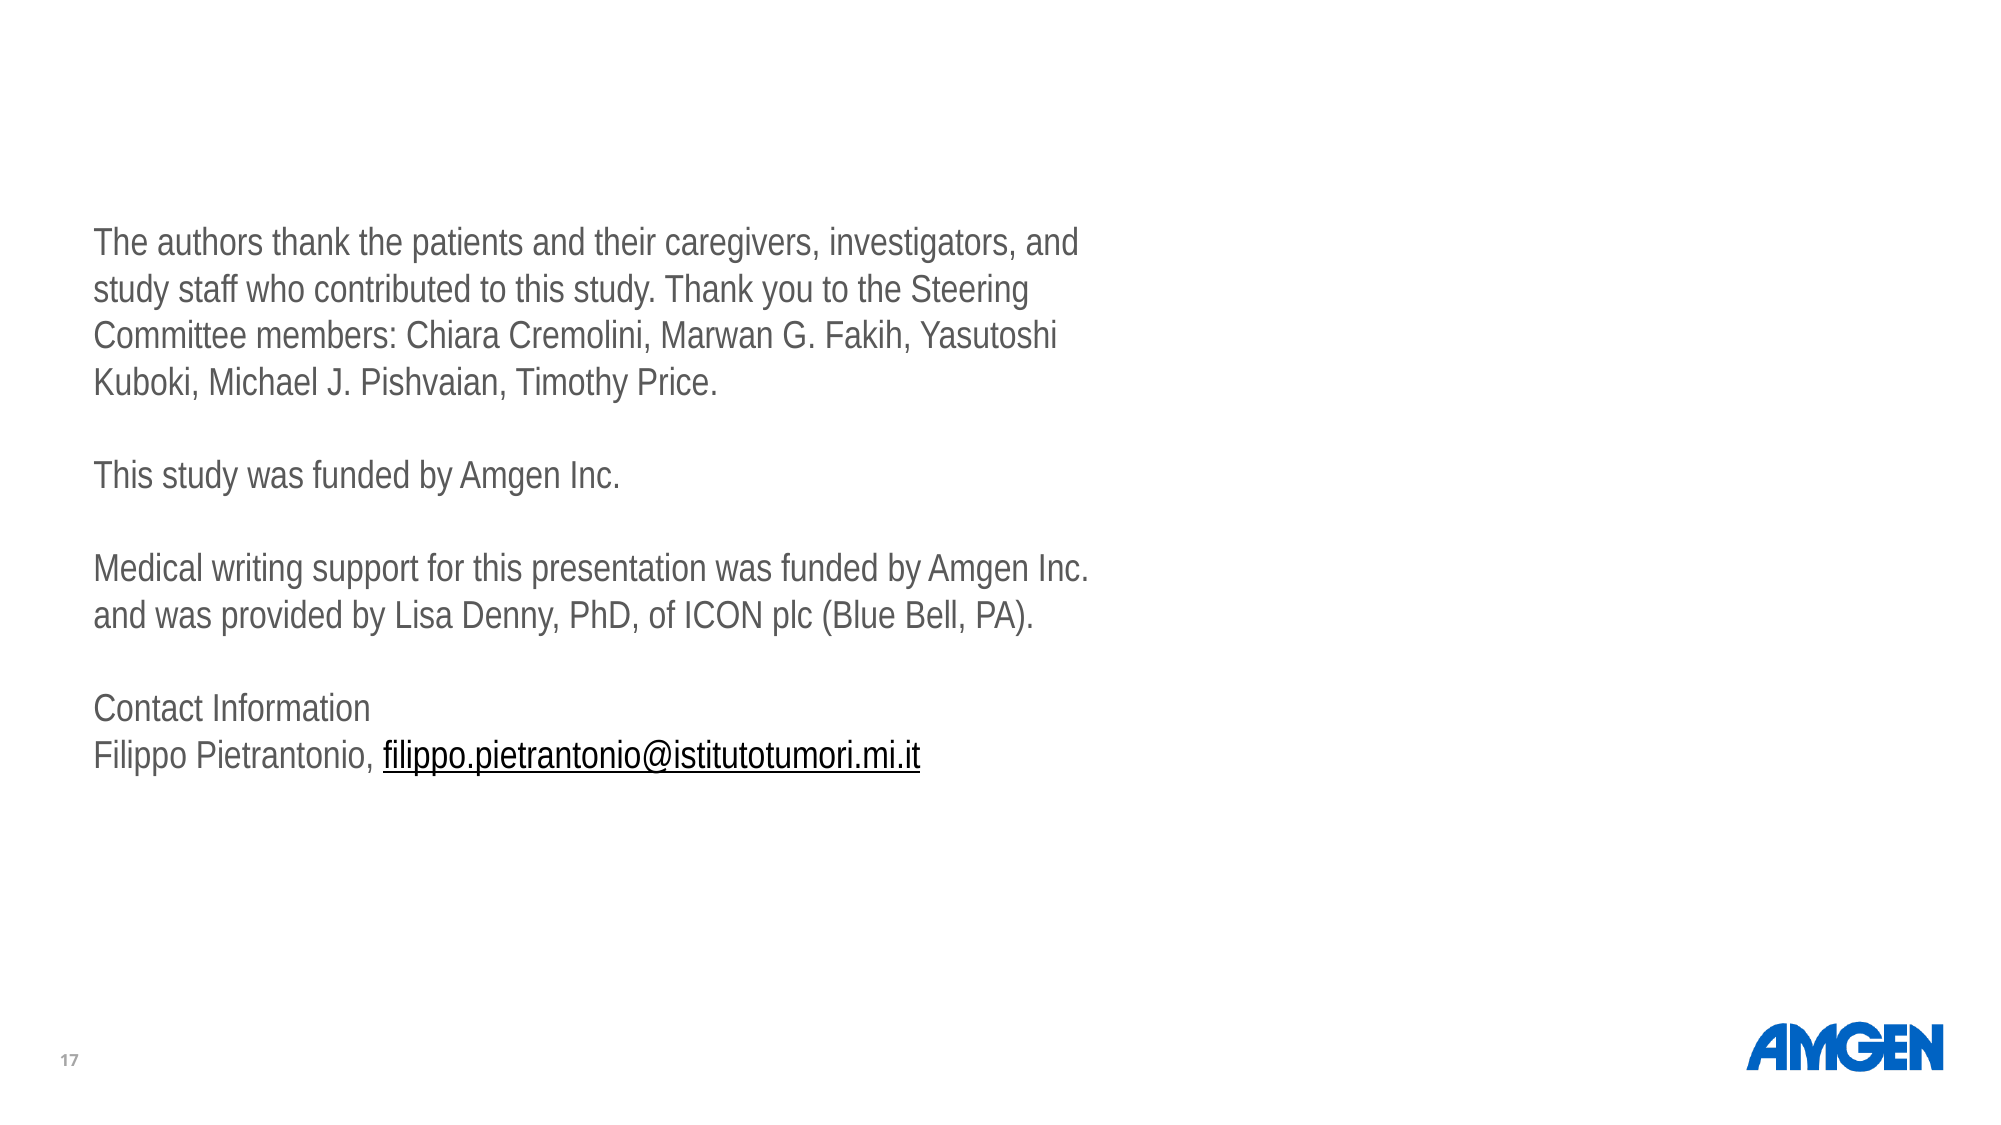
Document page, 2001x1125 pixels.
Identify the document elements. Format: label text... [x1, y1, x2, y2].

picture [1741, 1021, 1955, 1072]
text_box The authors thank the patients and their caregivers, investigators, and study staff who contributed to this study. Thank you to the Steering Committee members: Chiara Cremolini, Marwan G. Fakih, Yasutoshi Kuboki, Michael J. Pishvaian, Timothy Price. This study was funded by Amgen Inc. Medical writing support for this presentation was funded by Amgen Inc. and was provided by Lisa Denny, PhD, of ICON plc (Blue Bell, PA). Contact Information Filippo Pietrantonio, filippo.pietrantonio@istitutotumori.mi.it [28, 209, 1124, 720]
